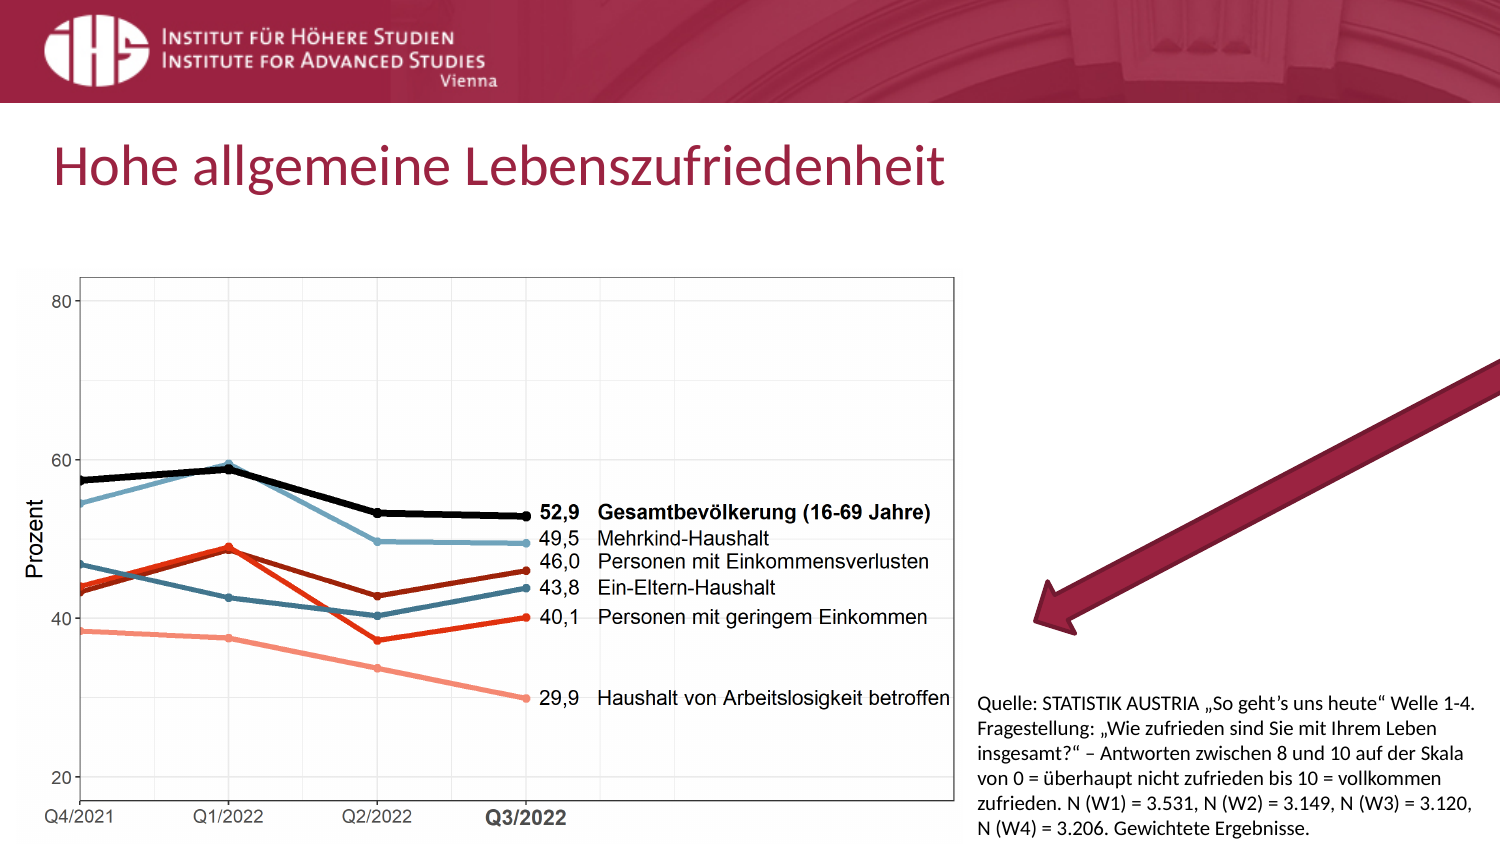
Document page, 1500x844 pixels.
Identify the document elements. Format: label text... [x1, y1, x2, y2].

list Hohe allgemeine Lebenszufriedenheit [53, 126, 1483, 682]
text_box [1033, 358, 1500, 636]
picture [16, 268, 963, 844]
text_box Quelle: STATISTIK AUSTRIA „So geht’s uns heute“ Welle 1-4. Fragestellung: „Wie zufrieden sind Sie mit Ihrem Leben insgesamt?“ – Antworten zwischen 8 und 10 auf der Skala von 0 = überhaupt nicht zufrieden bis 10 = vollkommen zufrieden. N (W1) = 3.531, N (W2) = 3.149, N (W3) = 3.120, N (W4) = 3.206. Gewichtete Ergebnisse. [967, 682, 1500, 844]
picture [0, 0, 1500, 103]
